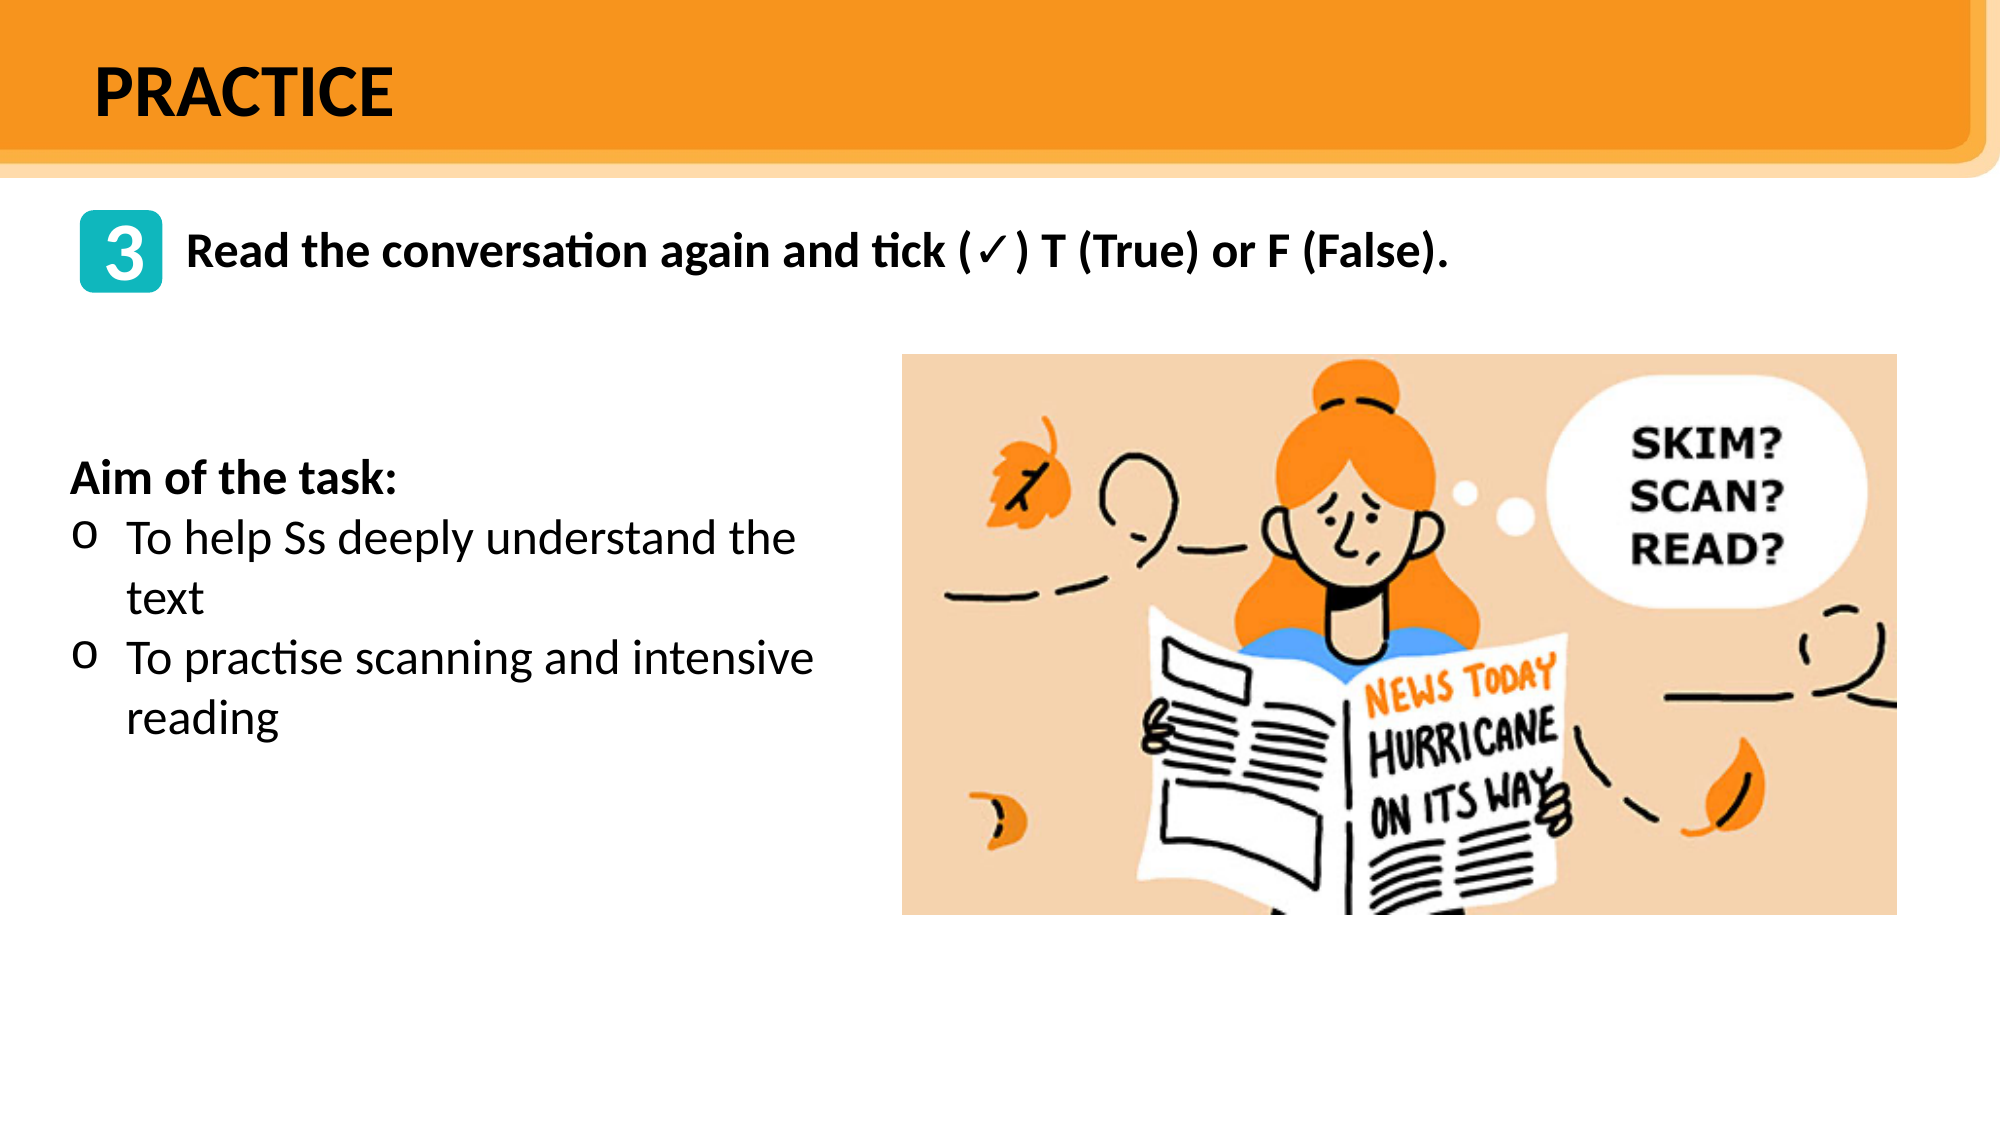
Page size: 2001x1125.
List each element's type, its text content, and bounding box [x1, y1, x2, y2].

text_box Aim of the task: To help Ss deeply understand the text To practise scanning and intensive reading [54, 437, 885, 819]
picture [0, 0, 2000, 178]
picture [901, 354, 1898, 915]
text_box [79, 189, 1946, 307]
